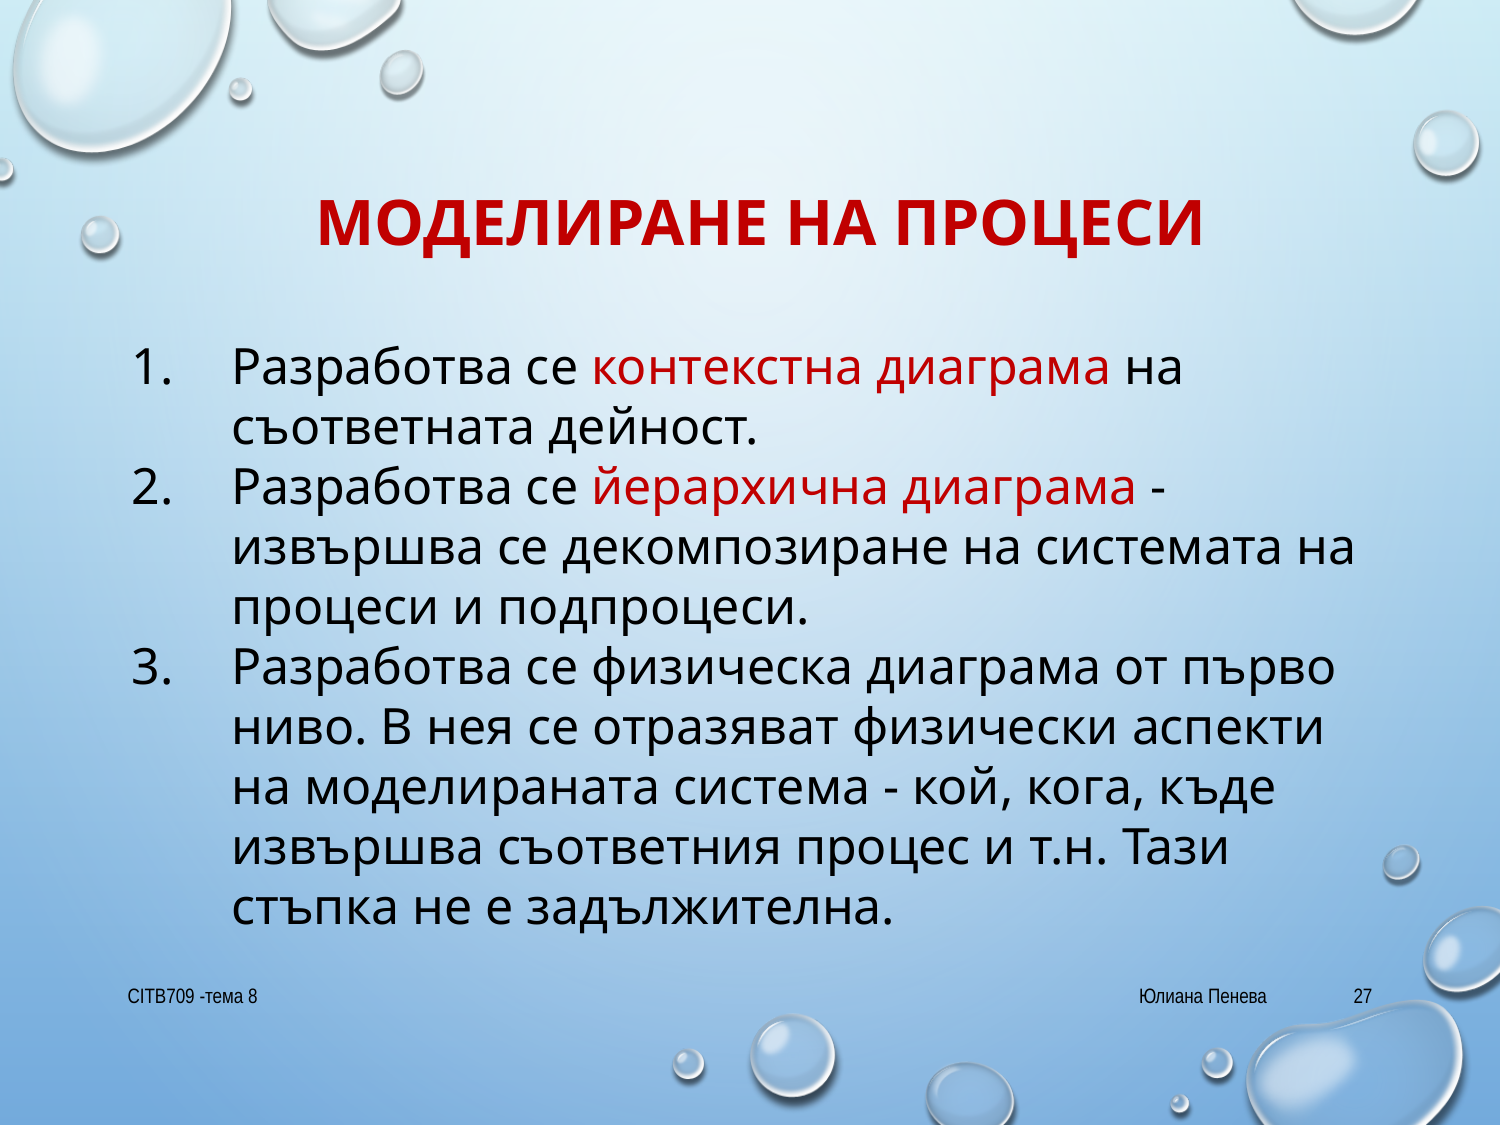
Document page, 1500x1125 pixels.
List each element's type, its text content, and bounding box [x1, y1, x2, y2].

slide_number Юлиана Пенева [944, 965, 1283, 1025]
slide_number 27 [1293, 965, 1388, 1025]
list Разработва се контекстна диаграма на съответната дейност. Разработва се йерархична диаграма - извършва се декомпозиране на системата на процеси и подпроцеси. Разработва се физическа диаграма от първо ниво. В нея се отразяват физически аспекти на моделираната система - кой, кога, къде извършва съответния процес и т.н. Тази стъпка не е задължителна. [116, 267, 1406, 966]
title Моделиране на процеси [148, 183, 1374, 267]
footer CITB709 -тема 8 [112, 965, 934, 1025]
picture [0, 0, 1500, 1125]
